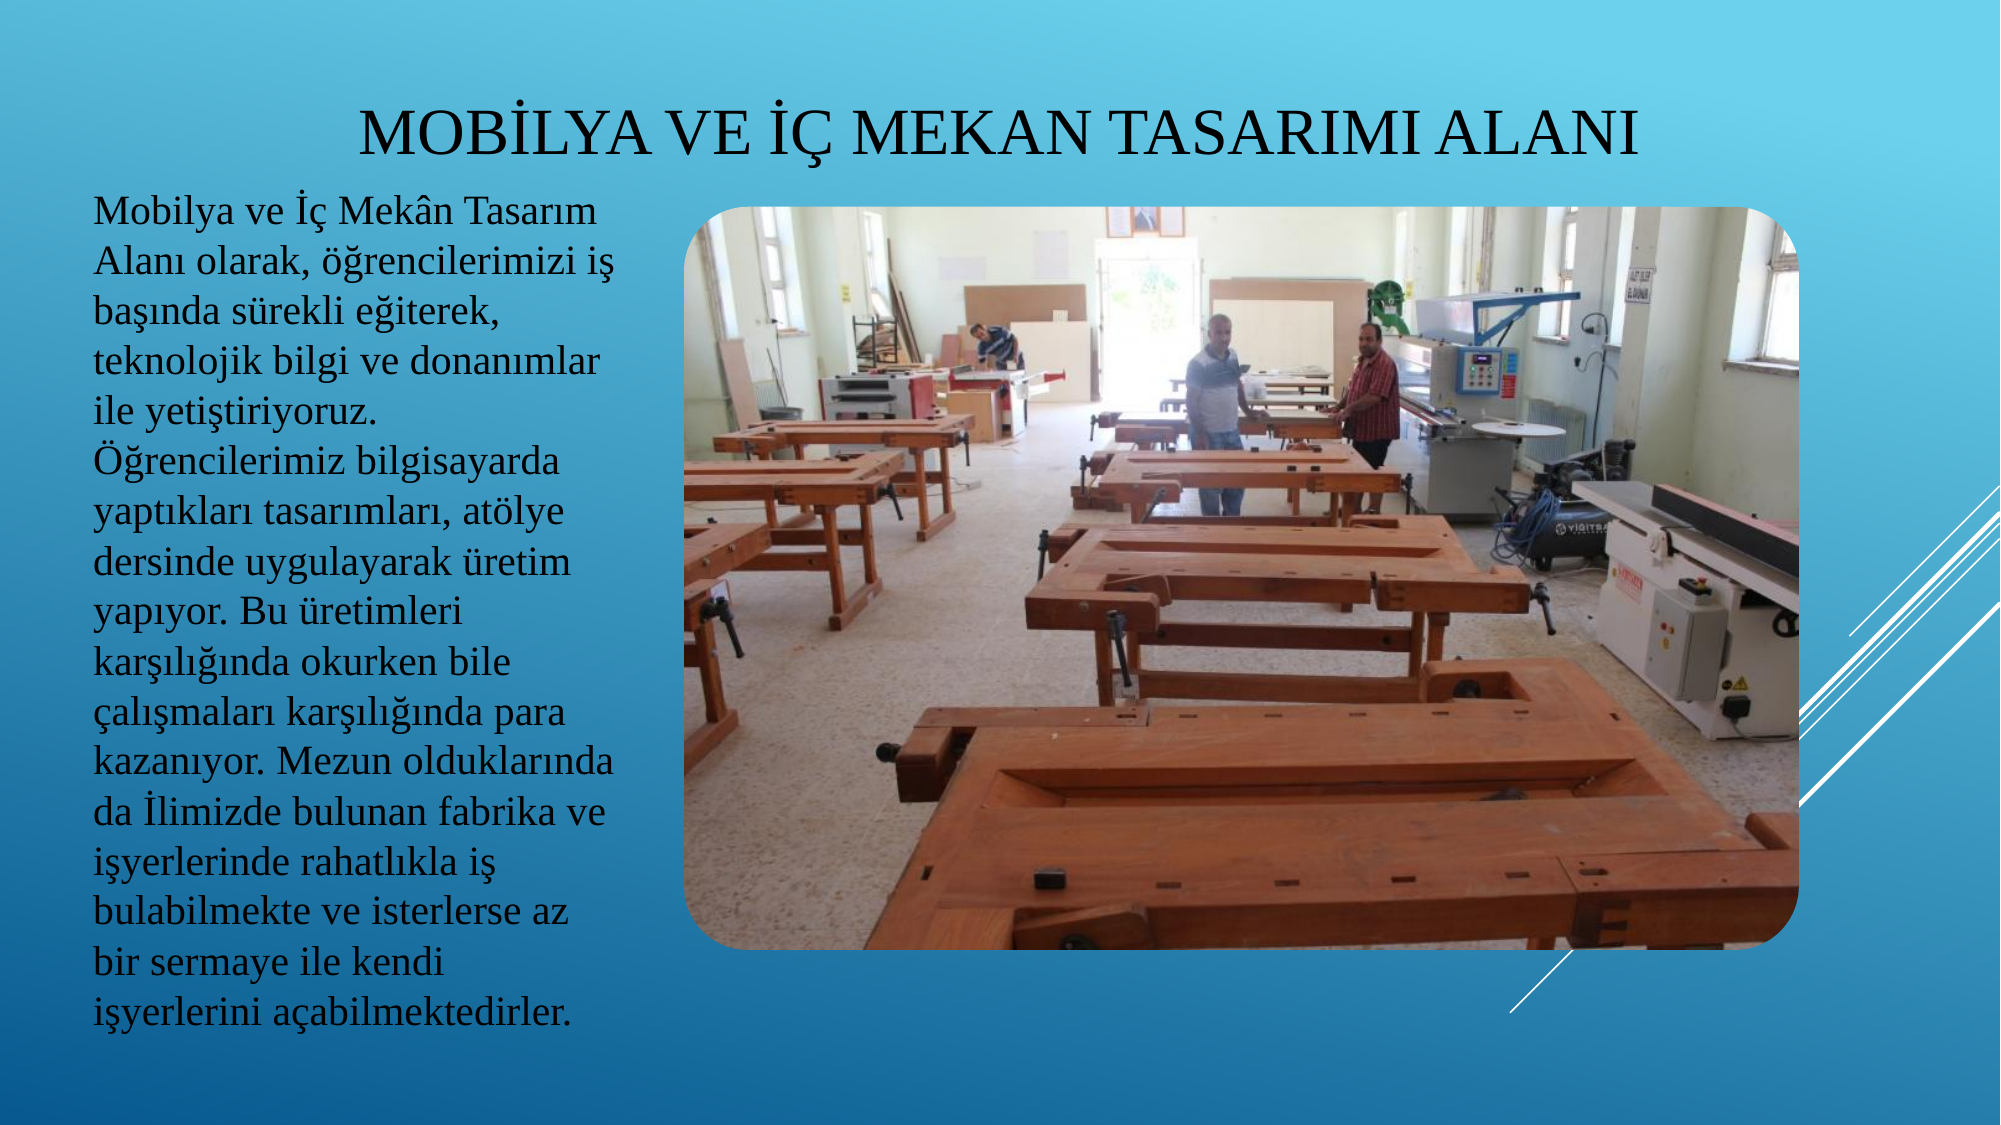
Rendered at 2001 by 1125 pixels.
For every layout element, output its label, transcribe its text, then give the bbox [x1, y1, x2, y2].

text_box Mobilya ve İç Mekân Tasarım Alanı olarak, öğrencilerimizi iş başında sürekli eğiterek, teknolojik bilgi ve donanımlar ile yetiştiriyoruz. Öğrencilerimiz bilgisayarda yaptıkları tasarımları, atölye dersinde uygulayarak üretim yapıyor. Bu üretimleri karşılığında okurken bile çalışmaları karşılığında para kazanıyor. Mezun olduklarında da İlimizde bulunan fabrika ve işyerlerinde rahatlıkla iş bulabilmekte ve isterlerse az bir sermaye ile kendi işyerlerini açabilmektedirler. [78, 175, 638, 1041]
text_box MOBİLYA VE İÇ MEKAN TASARIMI ALANI [294, 49, 1706, 207]
picture [683, 206, 1800, 951]
